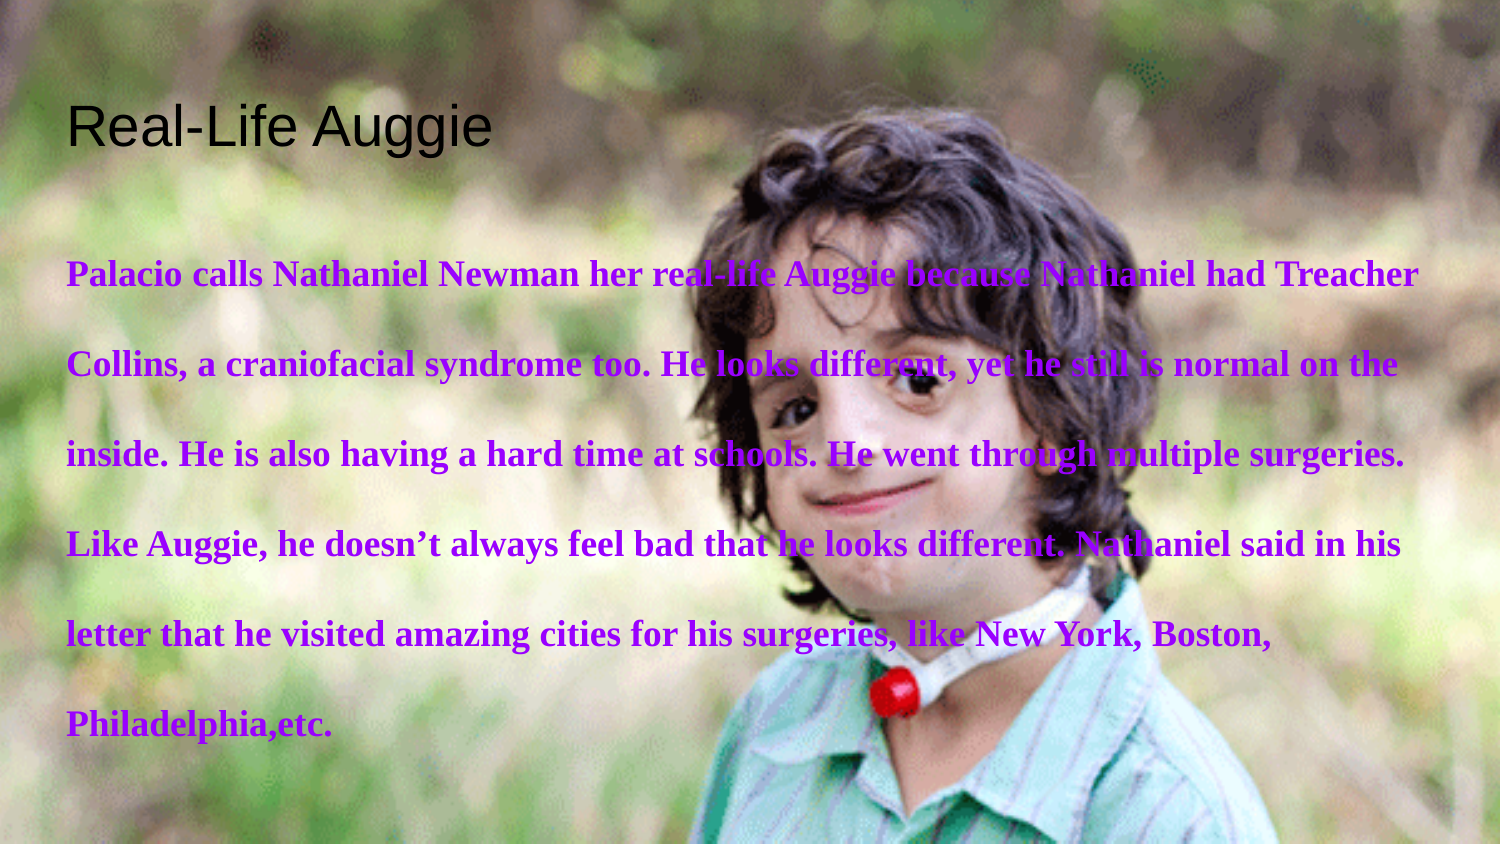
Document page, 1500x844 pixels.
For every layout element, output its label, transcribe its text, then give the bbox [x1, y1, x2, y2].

picture [0, 0, 1500, 844]
list Palacio calls Nathaniel Newman her real-life Auggie because Nathaniel had Treacher Collins, a craniofacial syndrome too. He looks different, yet he still is normal on the inside. He is also having a hard time at schools. He went through multiple surgeries. Like Auggie, he doesn’t always feel bad that he looks different. Nathaniel said in his letter that he visited amazing cities for his surgeries, like New York, Boston, Philadelphia,etc. [51, 189, 1449, 750]
title Real-Life Auggie [51, 72, 1449, 167]
